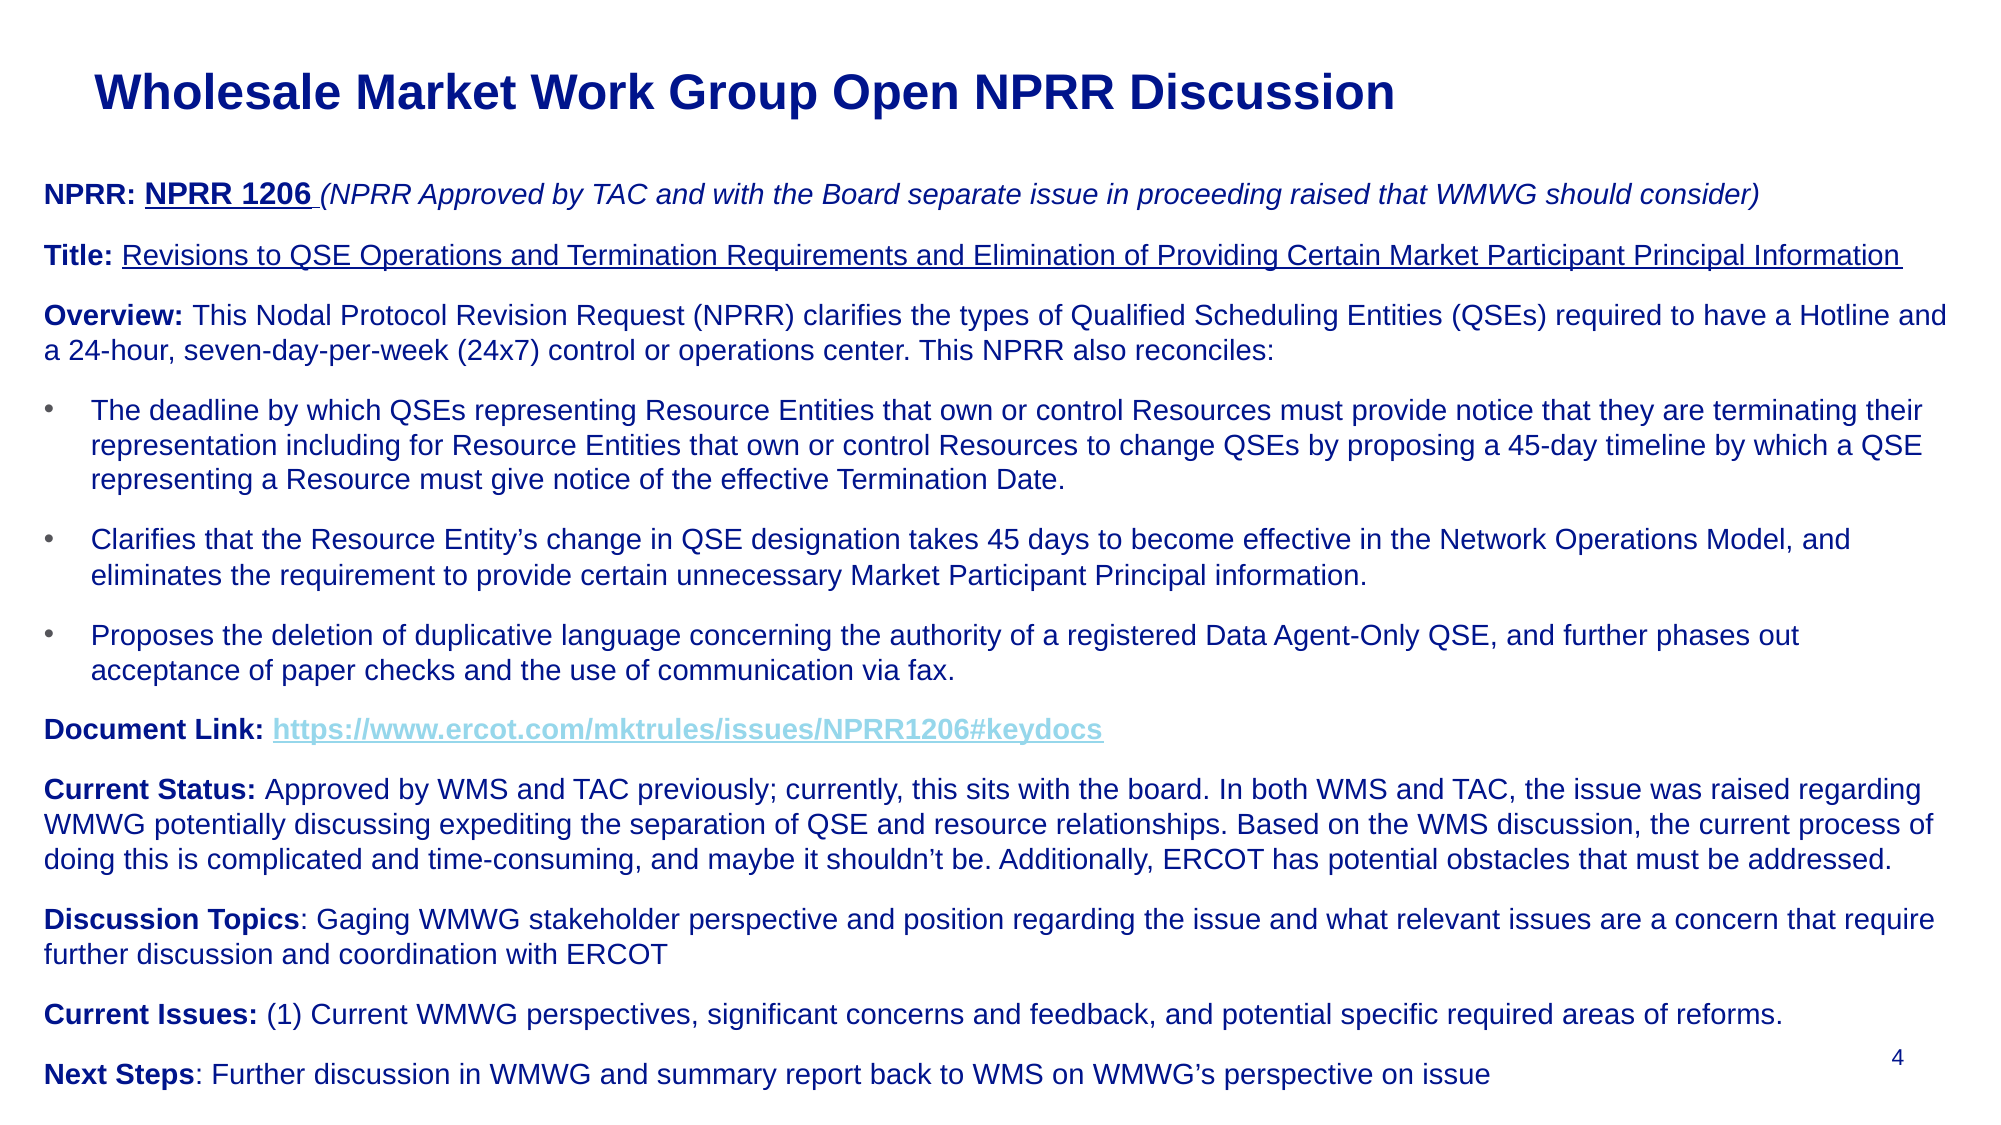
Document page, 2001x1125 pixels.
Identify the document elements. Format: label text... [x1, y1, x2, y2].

title Wholesale Market Work Group Open NPRR Discussion [94, 59, 1906, 120]
list NPRR: NPRR 1206 (NPRR Approved by TAC and with the Board separate issue in proceeding raised that WMWG should consider) Title: Revisions to QSE Operations and Termination Requirements and Elimination of Providing Certain Market Participant Principal Information Overview: This Nodal Protocol Revision Request (NPRR) clarifies the types of Qualified Scheduling Entities (QSEs) required to have a Hotline and a 24-hour, seven-day-per-week (24x7) control or operations center. This NPRR also reconciles: The deadline by which QSEs representing Resource Entities that own or control Resources must provide notice that they are terminating their representation including for Resource Entities that own or control Resources to change QSEs by proposing a 45-day timeline by which a QSE representing a Resource must give notice of the effective Termination Date. Clarifies that the Resource Entity’s change in QSE designation takes 45 days to become effective in the Network Operations Model, and eliminates the requirement to provide certain unnecessary Market Participant Principal information. Proposes the deletion of duplicative language concerning the authority of a registered Data Agent-Only QSE, and further phases out acceptance of paper checks and the use of communication via fax. Document Link: https://www.ercot.com/mktrules/issues/NPRR1206#keydocs Current Status: Approved by WMS and TAC previously; currently, this sits with the board. In both WMS and TAC, the issue was raised regarding WMWG potentially discussing expediting the separation of QSE and resource relationships. Based on the WMS discussion, the current process of doing this is complicated and time-consuming, and maybe it shouldn’t be. Additionally, ERCOT has potential obstacles that must be addressed. Discussion Topics: Gaging WMWG stakeholder perspective and position regarding the issue and what relevant issues are a concern that require further discussion and coordination with ERCOT Current Issues: (1) Current WMWG perspectives, significant concerns and feedback, and potential specific required areas of reforms. Next Steps: Further discussion in WMWG and summary report back to WMS on WMWG’s perspective on issue [43, 173, 1955, 1098]
